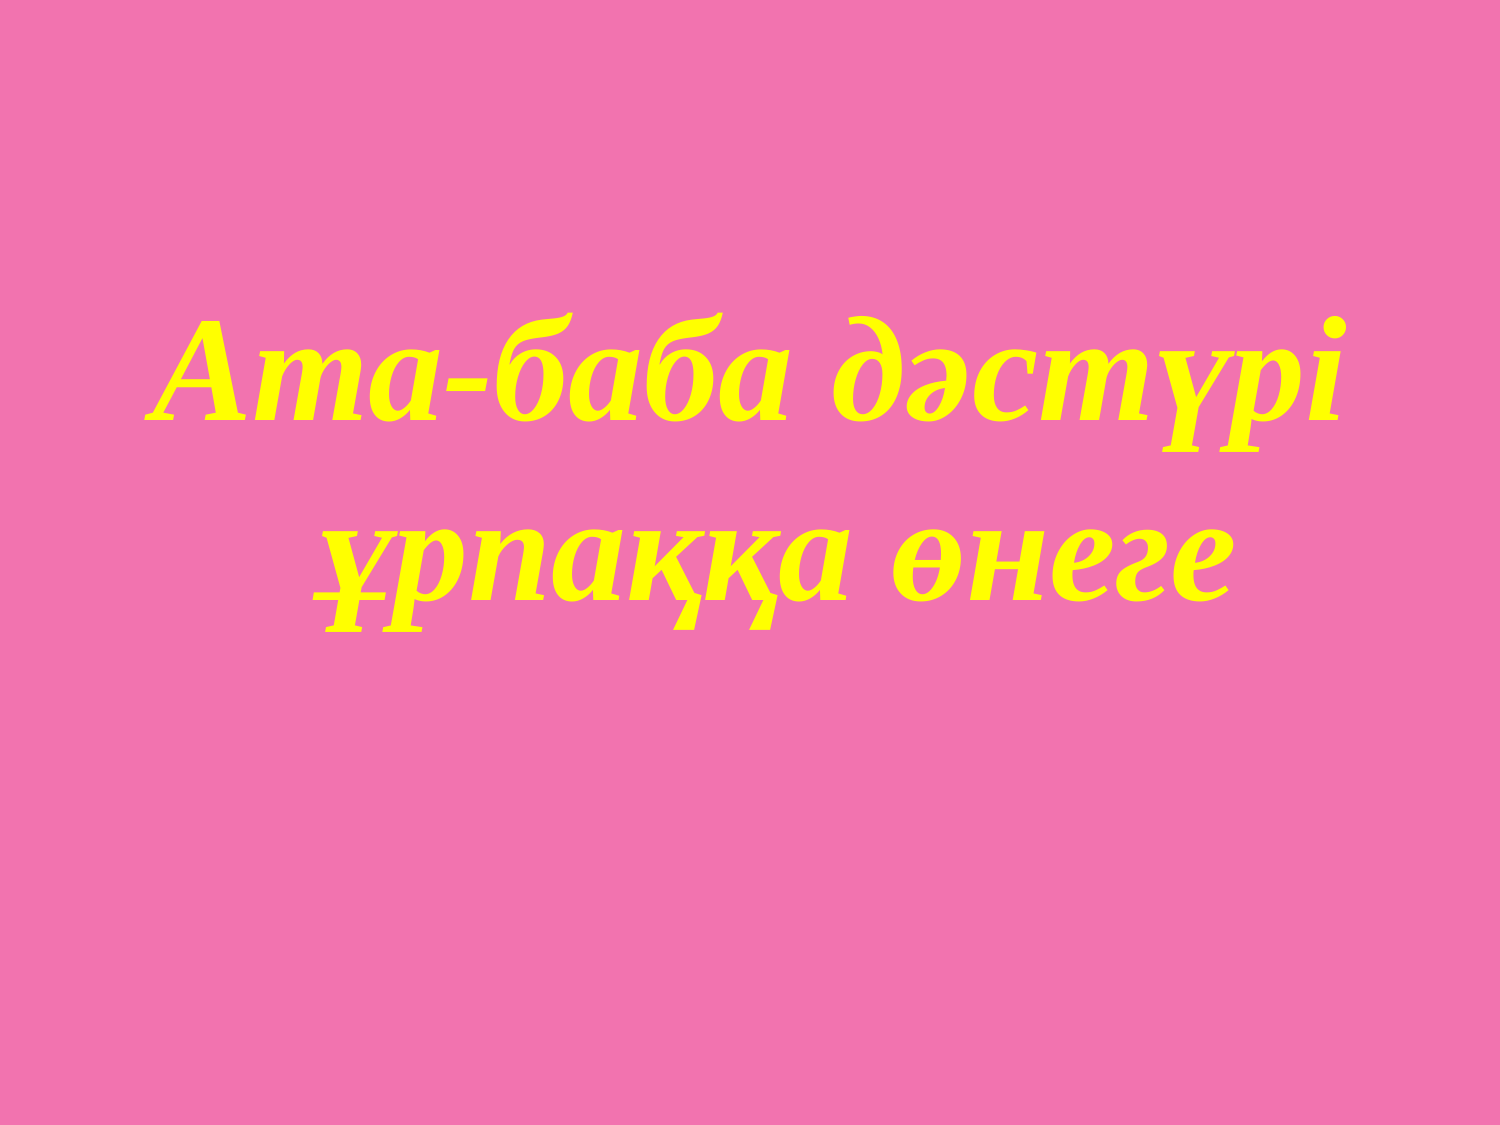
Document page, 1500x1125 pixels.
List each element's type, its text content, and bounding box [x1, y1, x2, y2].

list Ата-баба дәстүрі ұрпаққа өнеге [75, 262, 1425, 1005]
